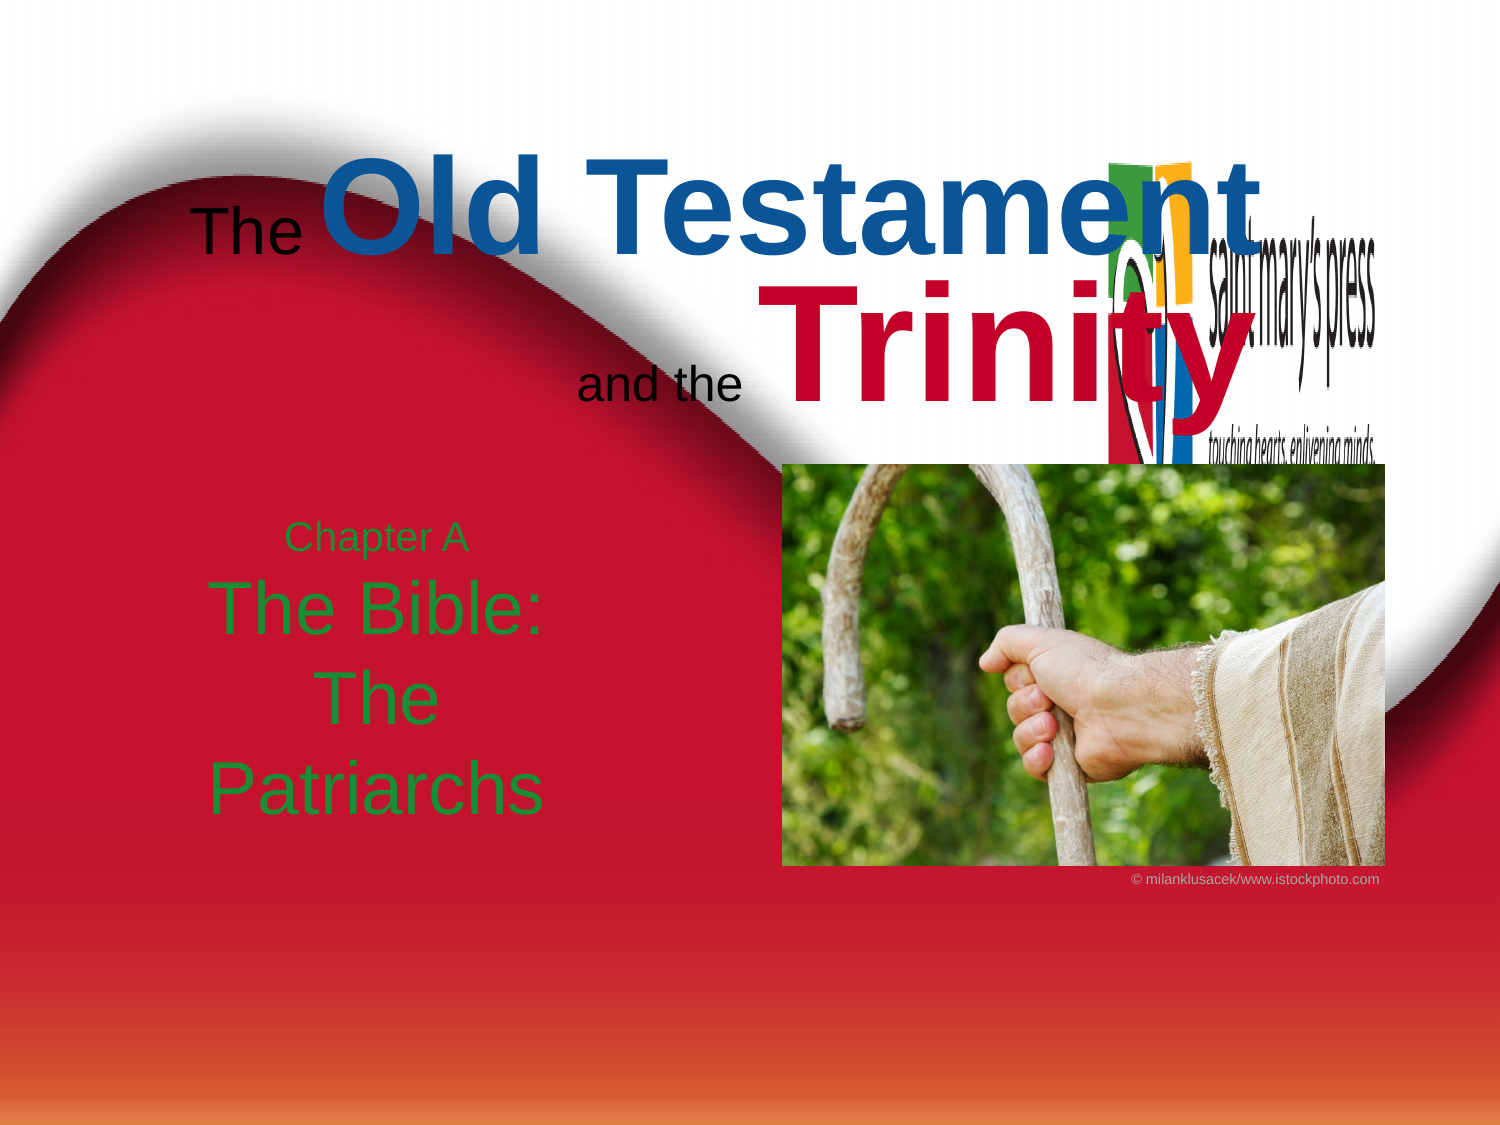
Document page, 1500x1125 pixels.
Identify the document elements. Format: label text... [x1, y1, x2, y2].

text_box © milanklusacek/www.istockphoto.com [648, 862, 1399, 895]
picture [0, 0, 1500, 1125]
text_box The Old Testament [174, 101, 1407, 299]
text_box Chapter A The Bible: The Patriarchs [96, 455, 658, 885]
text_box and the Trinity [561, 227, 1360, 443]
